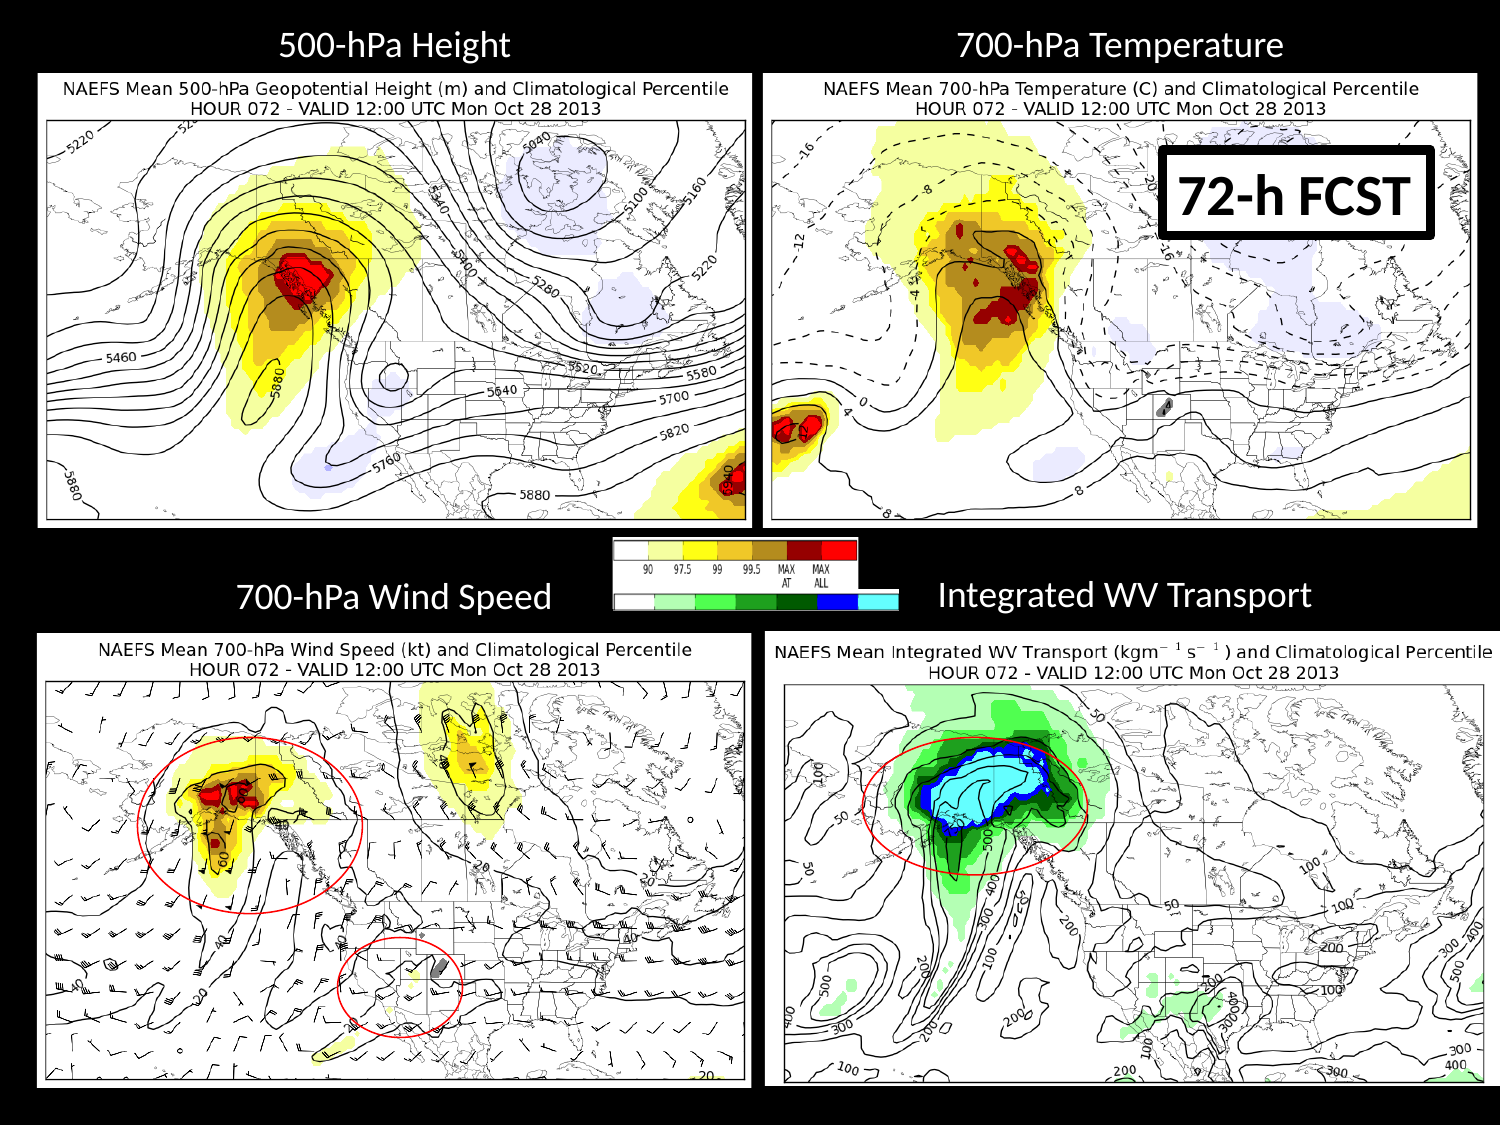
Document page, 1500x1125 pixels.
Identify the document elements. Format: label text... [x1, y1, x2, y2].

text_box [613, 589, 899, 611]
text_box [862, 737, 1088, 875]
text_box [137, 737, 363, 914]
text_box [762, 73, 1478, 528]
text_box [36, 633, 752, 1088]
text_box [337, 937, 463, 1038]
text_box [764, 631, 1500, 1086]
text_box Integrated WV Transport [762, 562, 1488, 623]
text_box 700-hPa Temperature [763, 12, 1478, 73]
text_box 500-hPa Height [37, 12, 753, 73]
text_box [37, 73, 753, 528]
text_box 72-h FCST [1162, 149, 1431, 236]
text_box [612, 537, 859, 609]
text_box 700-hPa Wind Speed [37, 564, 751, 625]
